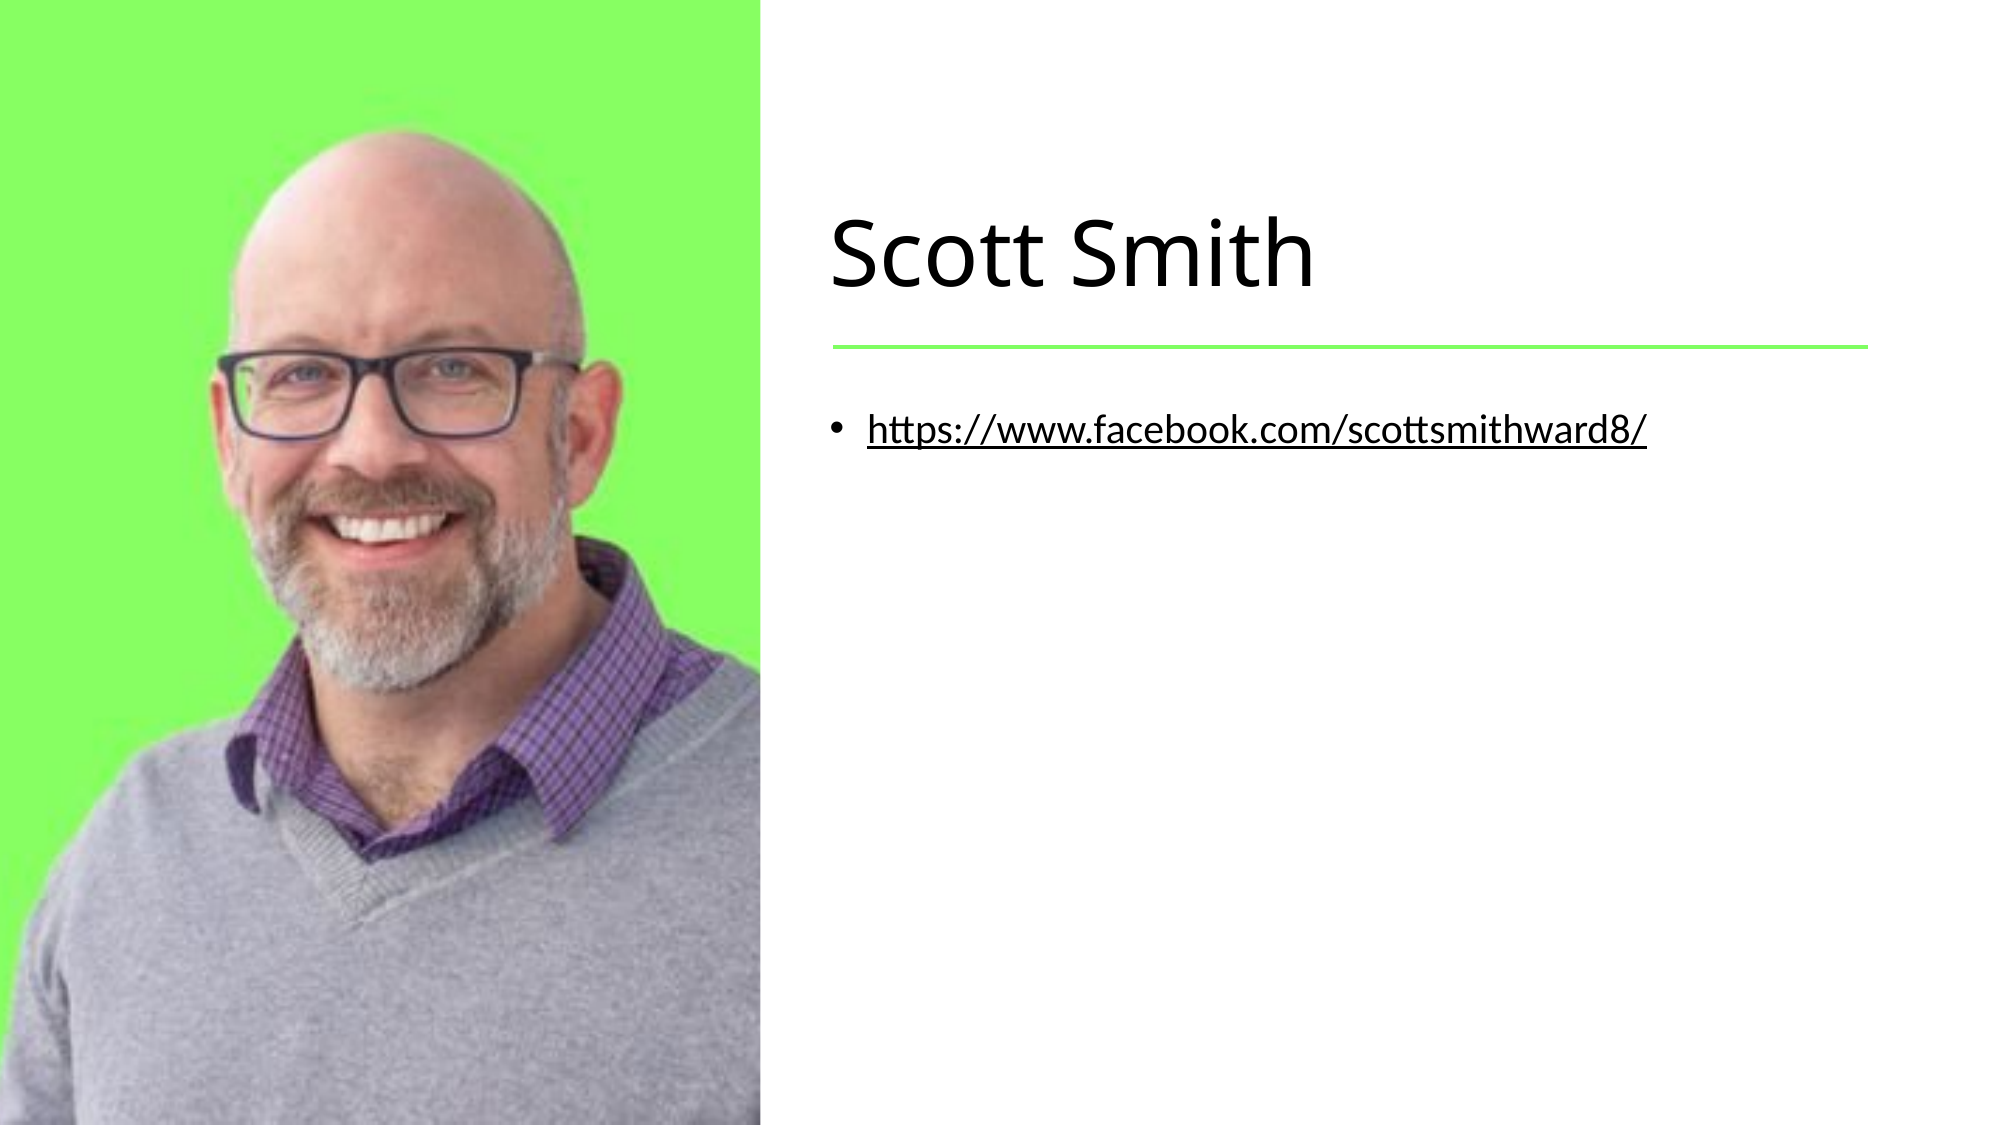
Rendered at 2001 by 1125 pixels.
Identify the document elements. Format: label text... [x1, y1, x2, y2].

title Scott Smith [814, 103, 1895, 315]
list https://www.facebook.com/scottsmithward8/ [814, 399, 1895, 1021]
picture [0, 0, 761, 1125]
